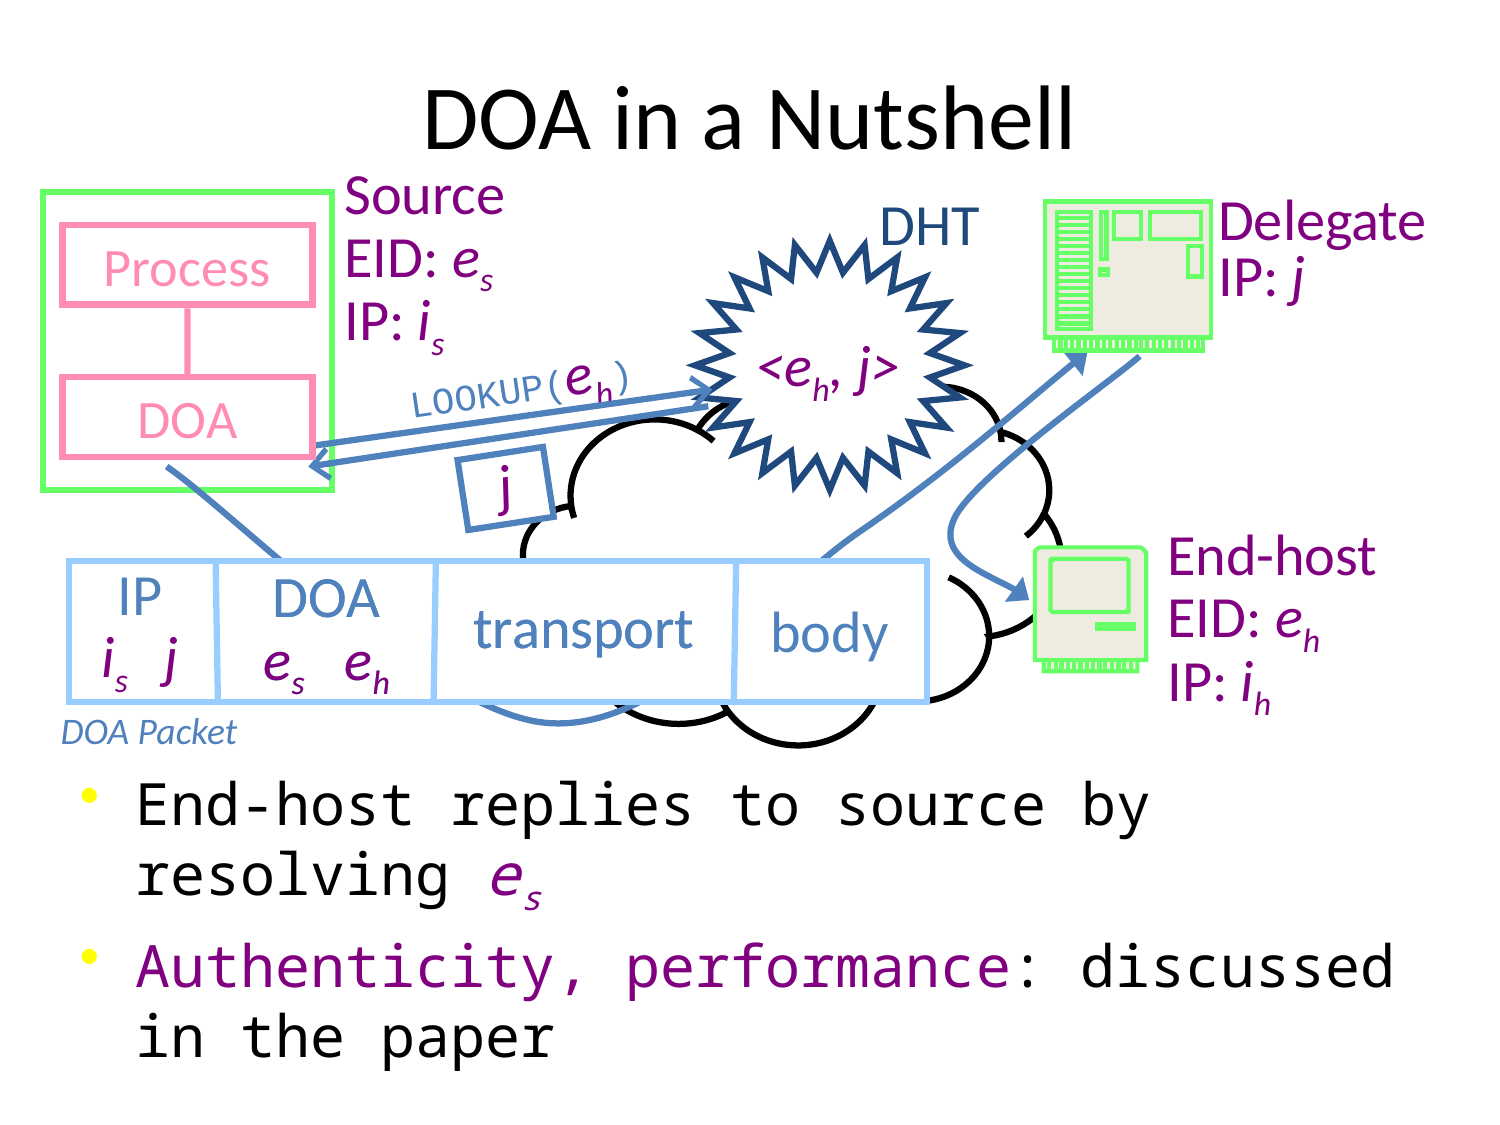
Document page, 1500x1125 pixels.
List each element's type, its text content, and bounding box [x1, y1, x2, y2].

text_box Process [62, 224, 313, 305]
text_box Delegate IP: j [1203, 188, 1500, 316]
text_box DOA Packet [45, 699, 913, 760]
text_box DHT [864, 179, 1036, 264]
text_box [705, 240, 965, 399]
text_box [313, 380, 713, 446]
text_box [825, 426, 1034, 701]
text_box DOA es eh [218, 565, 435, 691]
text_box [950, 356, 1140, 601]
text_box Source EID: es IP: is [329, 162, 725, 361]
text_box LOOKUP(eh) [330, 391, 709, 446]
text_box [68, 560, 928, 702]
title DOA in a Nutshell [75, 19, 1425, 208]
text_box End-host EID: eh IP: ih [1152, 523, 1500, 722]
text_box [166, 351, 1088, 560]
text_box [1045, 201, 1211, 351]
text_box [42, 191, 333, 490]
text_box transport [436, 563, 732, 699]
text_box [1054, 538, 1061, 547]
text_box DOA [62, 377, 313, 457]
text_box [1034, 547, 1147, 672]
text_box body [736, 562, 923, 696]
text_box End-host replies to source by resolving es Authenticity, performance: discussed in the paper [64, 760, 1500, 935]
text_box IP is j [68, 563, 212, 697]
text_box LOOKUP(eh) [320, 361, 721, 443]
text_box <eh, j> [741, 321, 916, 395]
